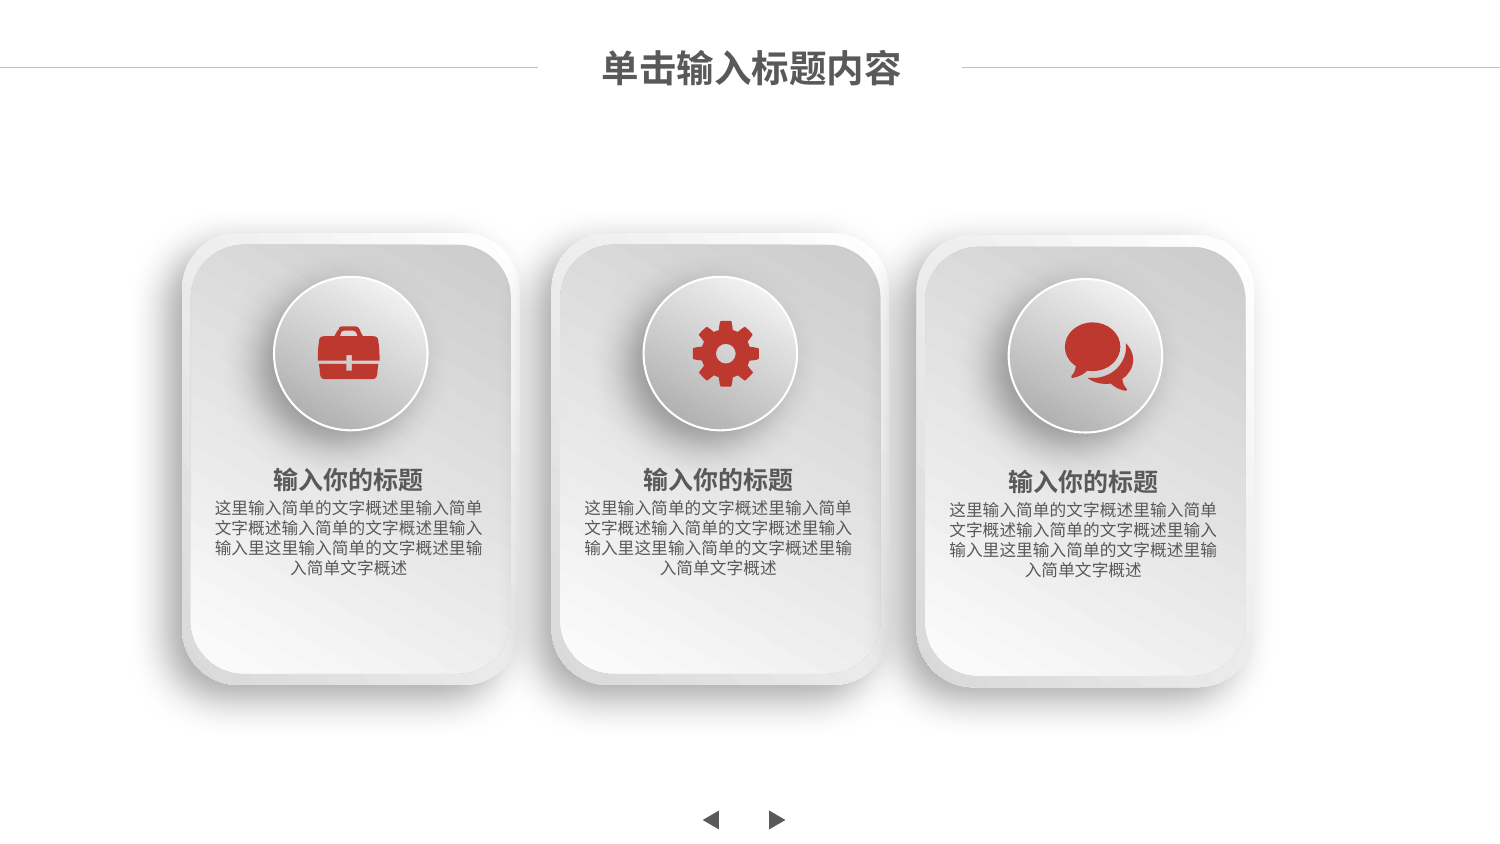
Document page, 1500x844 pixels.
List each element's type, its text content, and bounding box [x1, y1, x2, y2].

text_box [916, 234, 1255, 688]
text_box 单击输入标题内容 [541, 37, 963, 97]
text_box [551, 232, 890, 686]
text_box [181, 232, 520, 686]
slide_number [714, 797, 781, 843]
